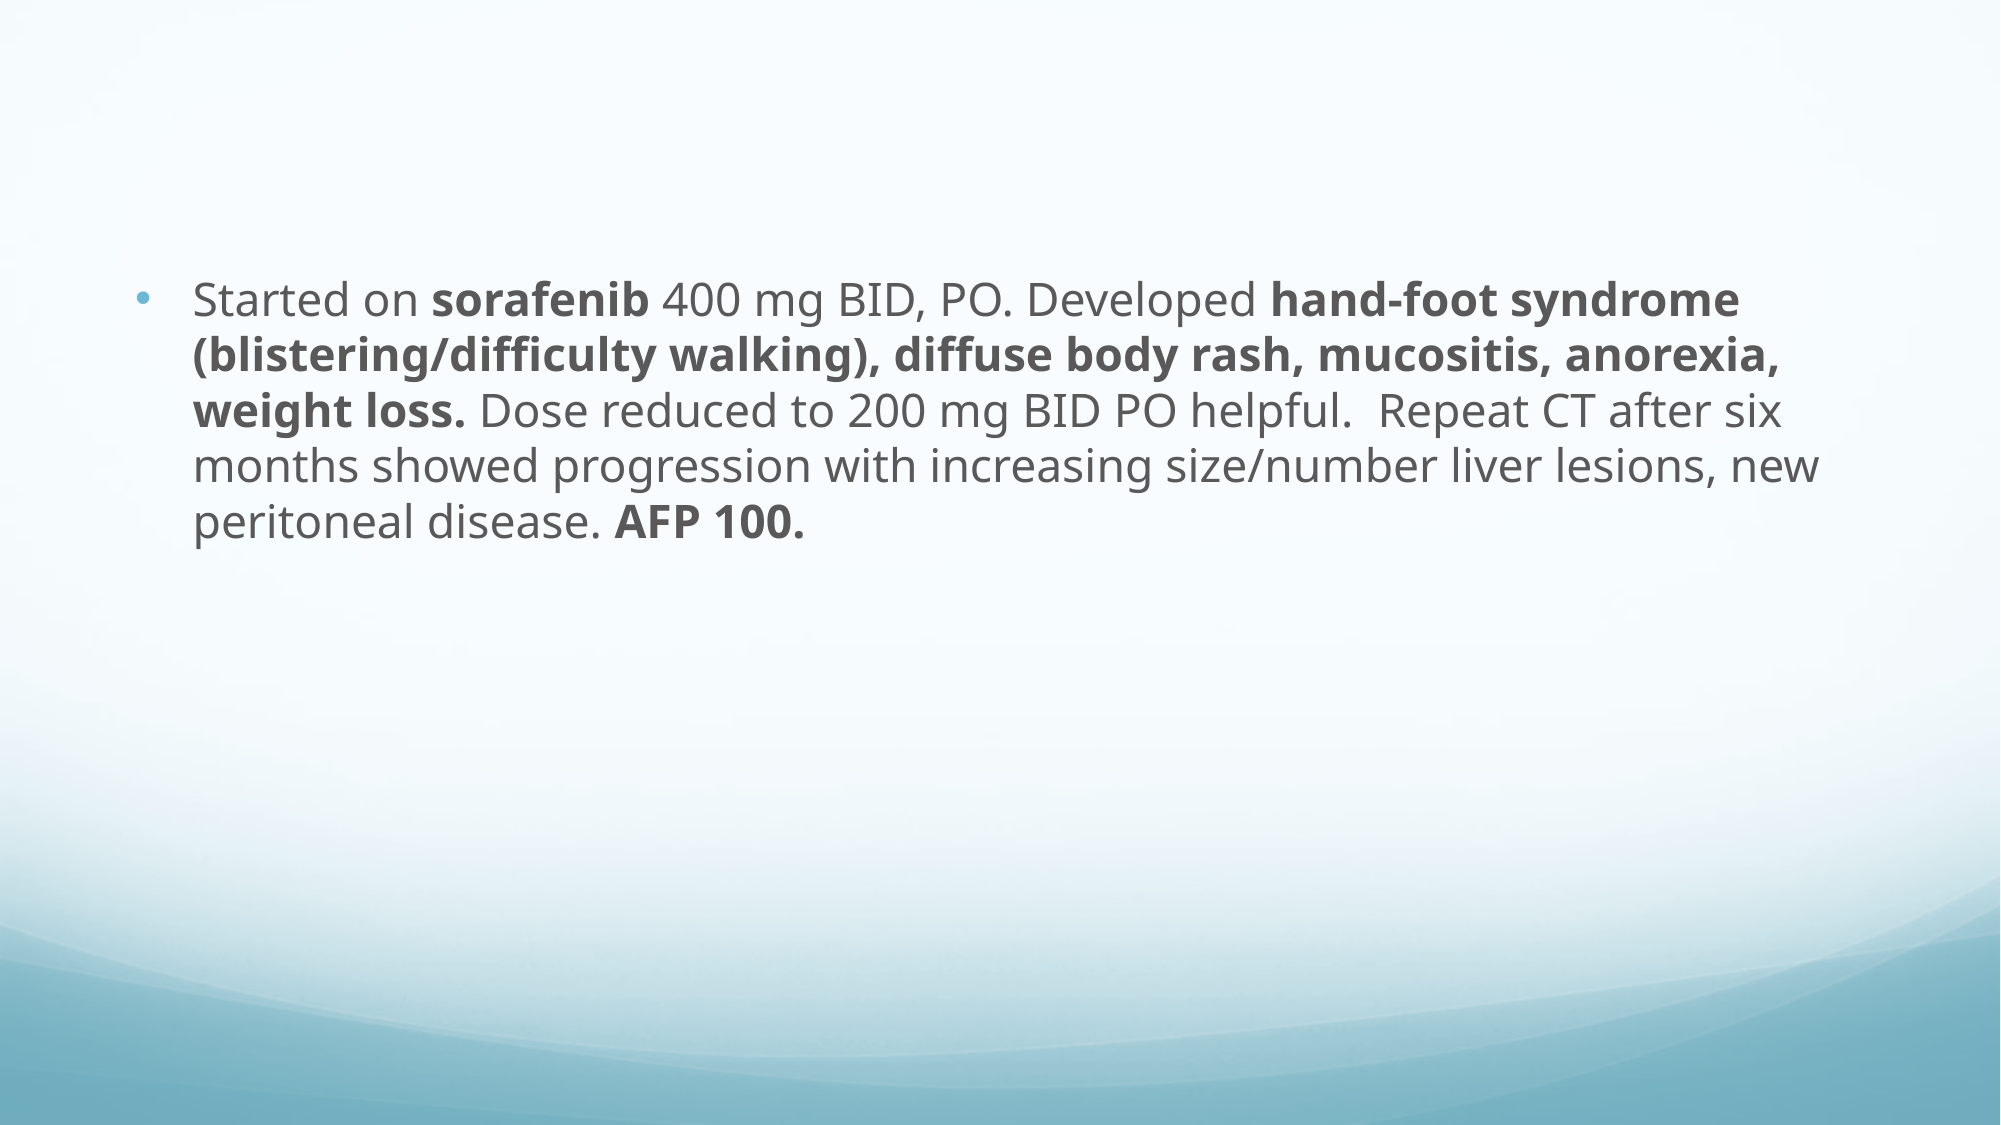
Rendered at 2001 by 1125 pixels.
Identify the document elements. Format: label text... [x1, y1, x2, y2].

picture [0, 0, 2001, 1125]
list Started on sorafenib 400 mg BID, PO. Developed hand-foot syndrome (blistering/difficulty walking), diffuse body rash, mucositis, anorexia, weight loss. Dose reduced to 200 mg BID PO helpful. Repeat CT after six months showed progression with increasing size/number liver lesions, new peritoneal disease. AFP 100. [120, 262, 1880, 975]
